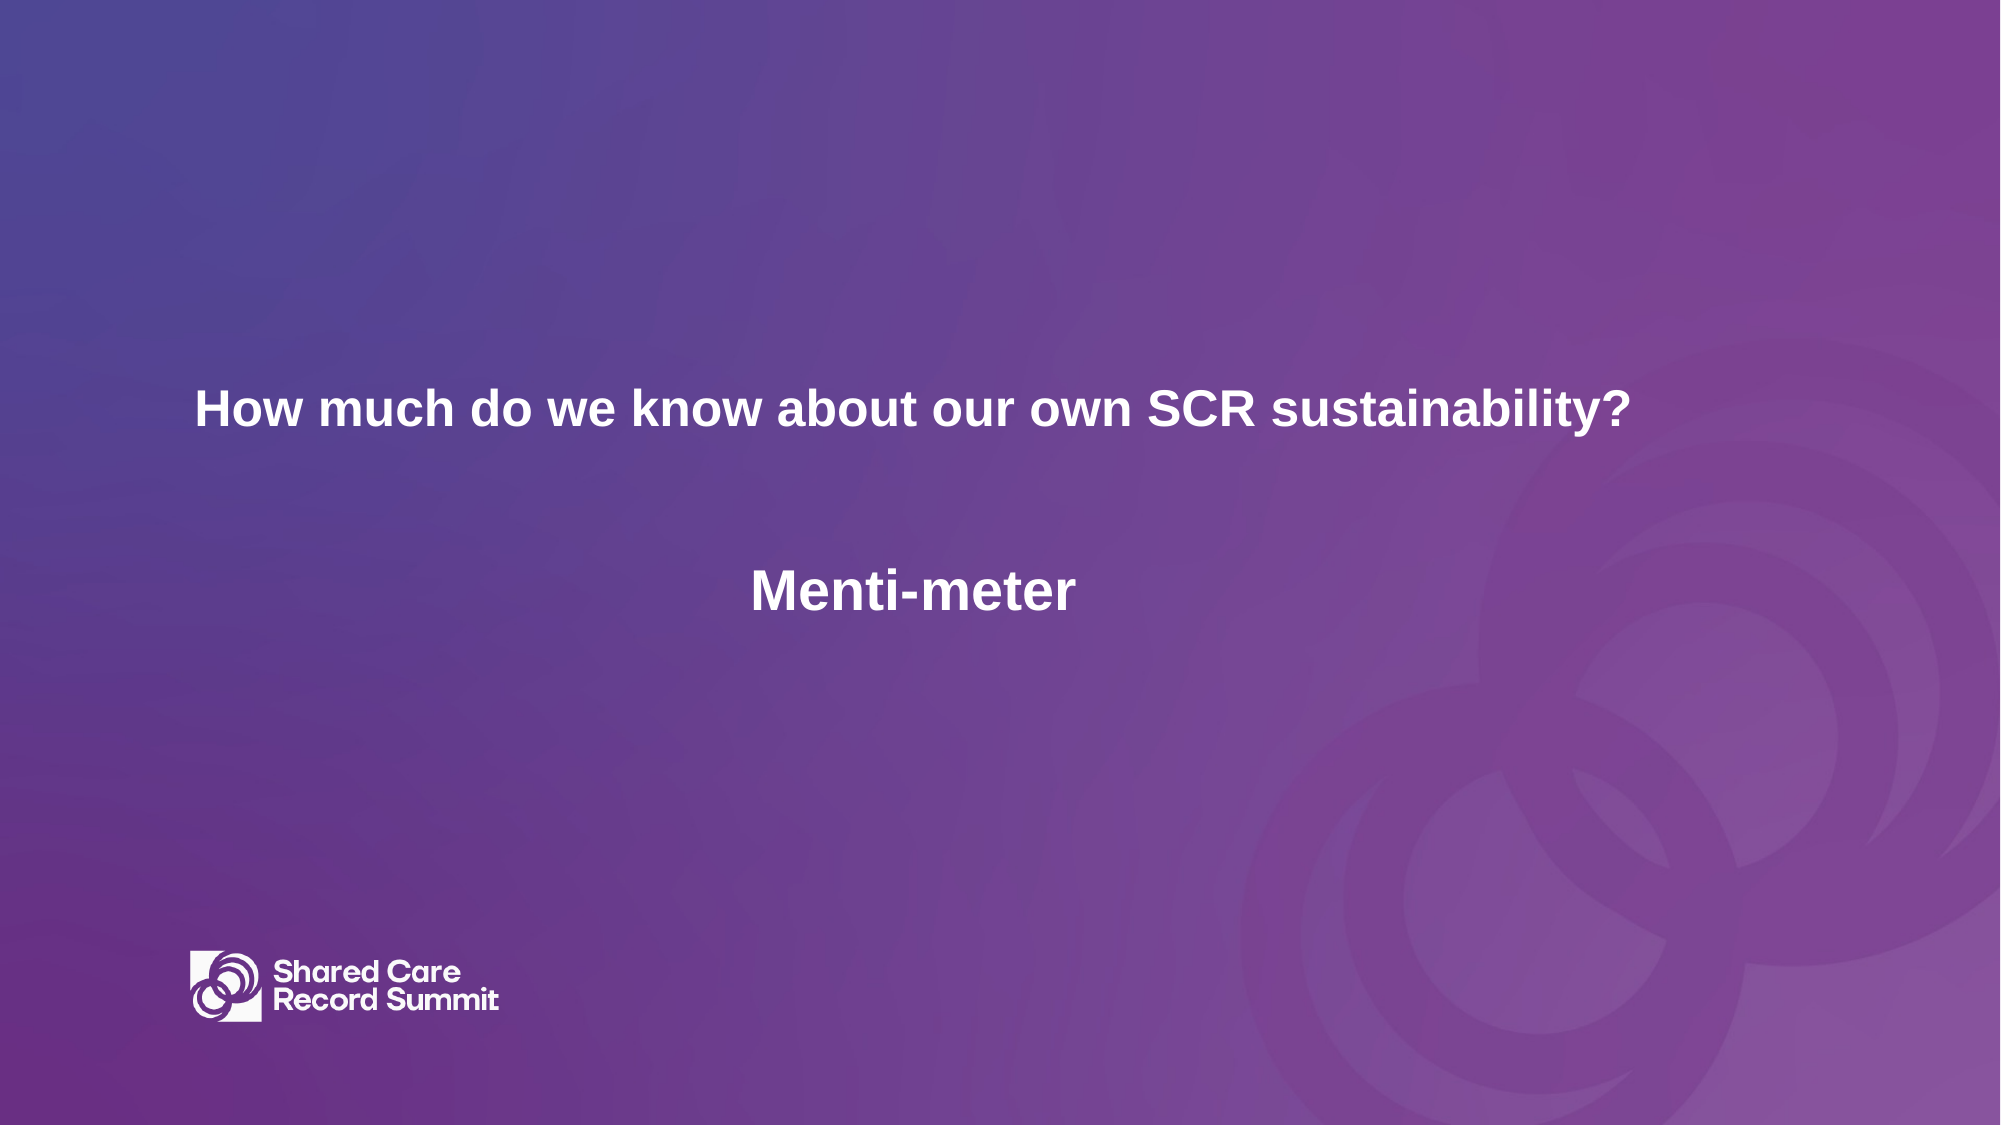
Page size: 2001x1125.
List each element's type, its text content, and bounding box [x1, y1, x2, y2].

text_box How much do we know about our own SCR sustainability? Menti-meter [179, 345, 1649, 660]
picture [0, 0, 2001, 1125]
